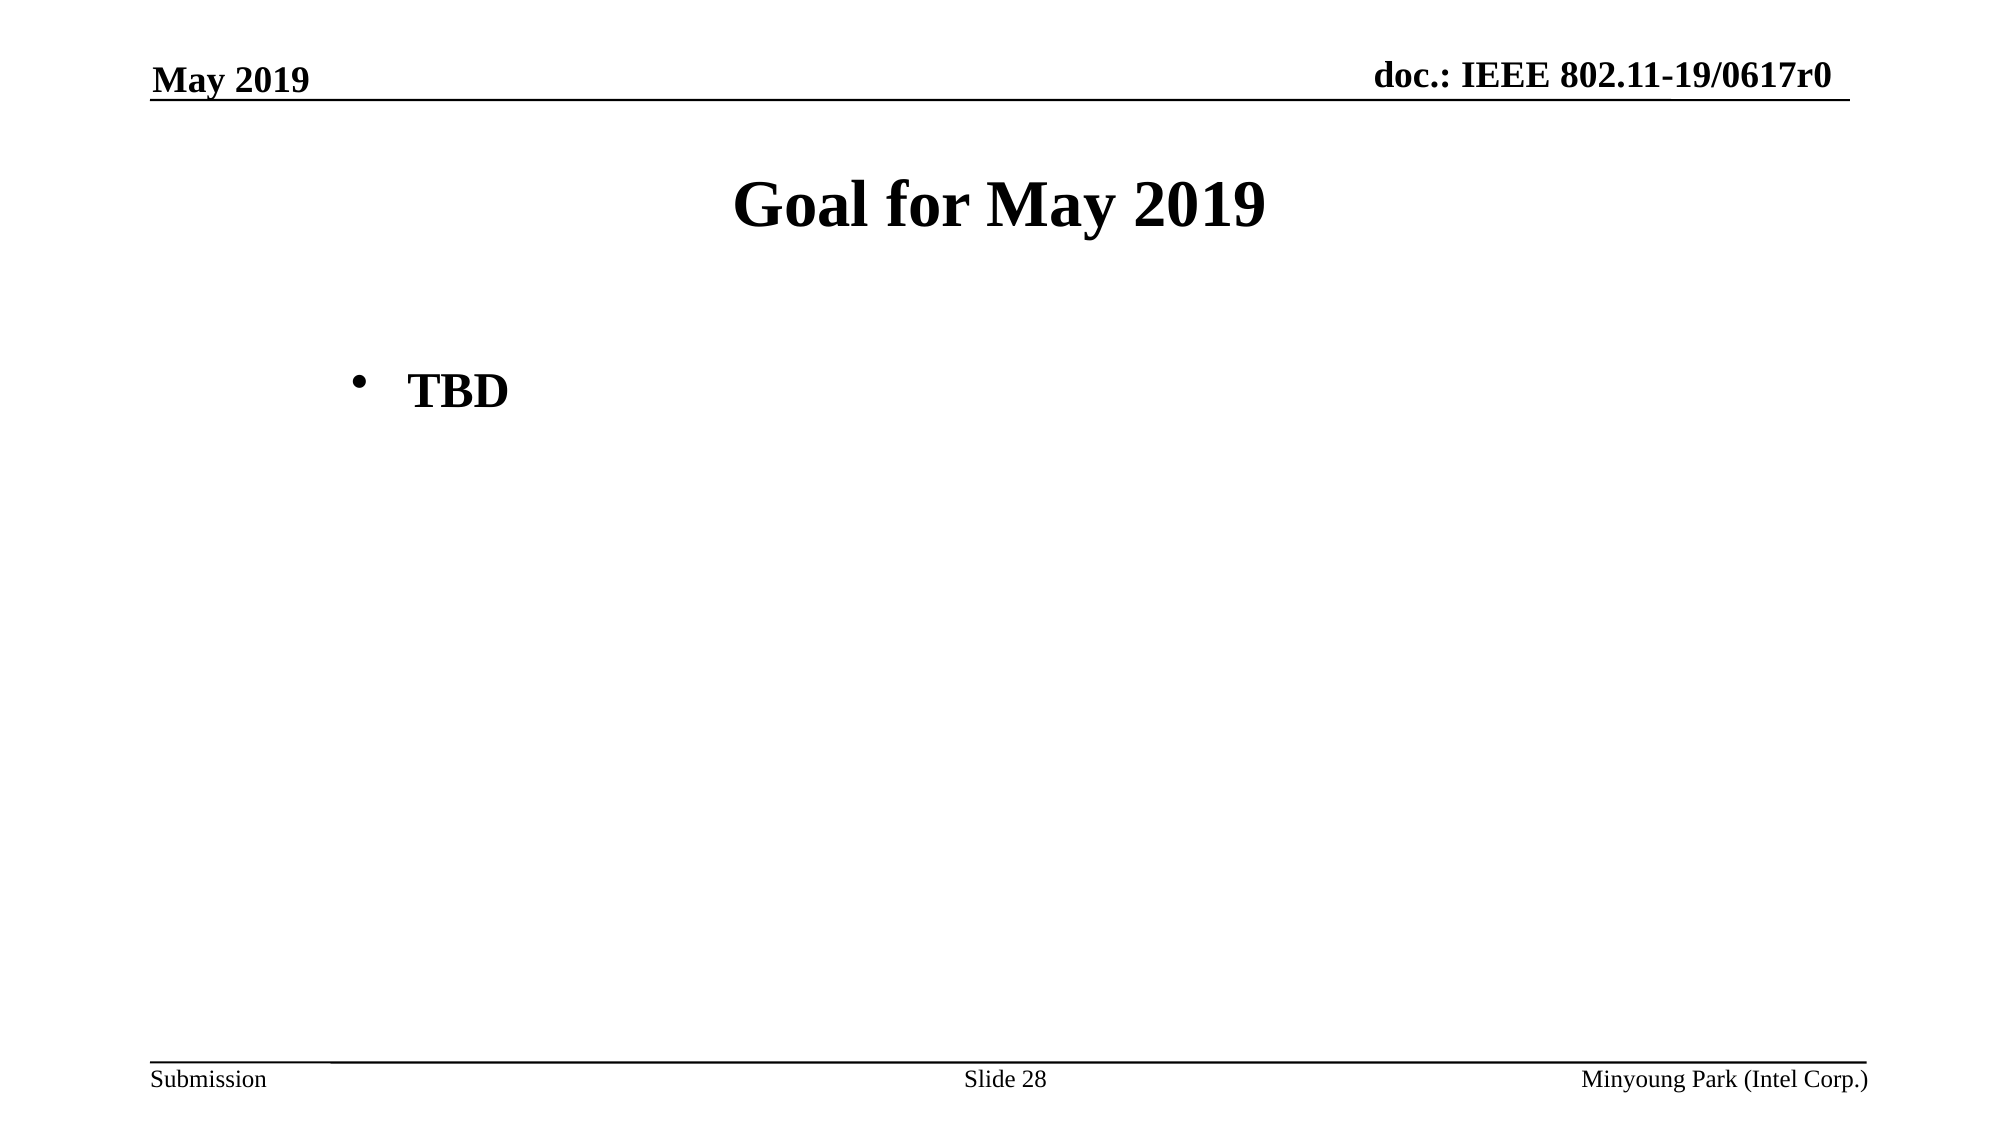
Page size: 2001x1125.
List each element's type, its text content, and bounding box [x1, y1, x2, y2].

list TBD [335, 350, 1675, 1025]
slide_number Slide 28 [963, 1061, 1048, 1093]
footer Minyoung Park (Intel Corp.) [1266, 1061, 1869, 1093]
title Goal for May 2019 [150, 112, 1850, 288]
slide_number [152, 54, 347, 101]
